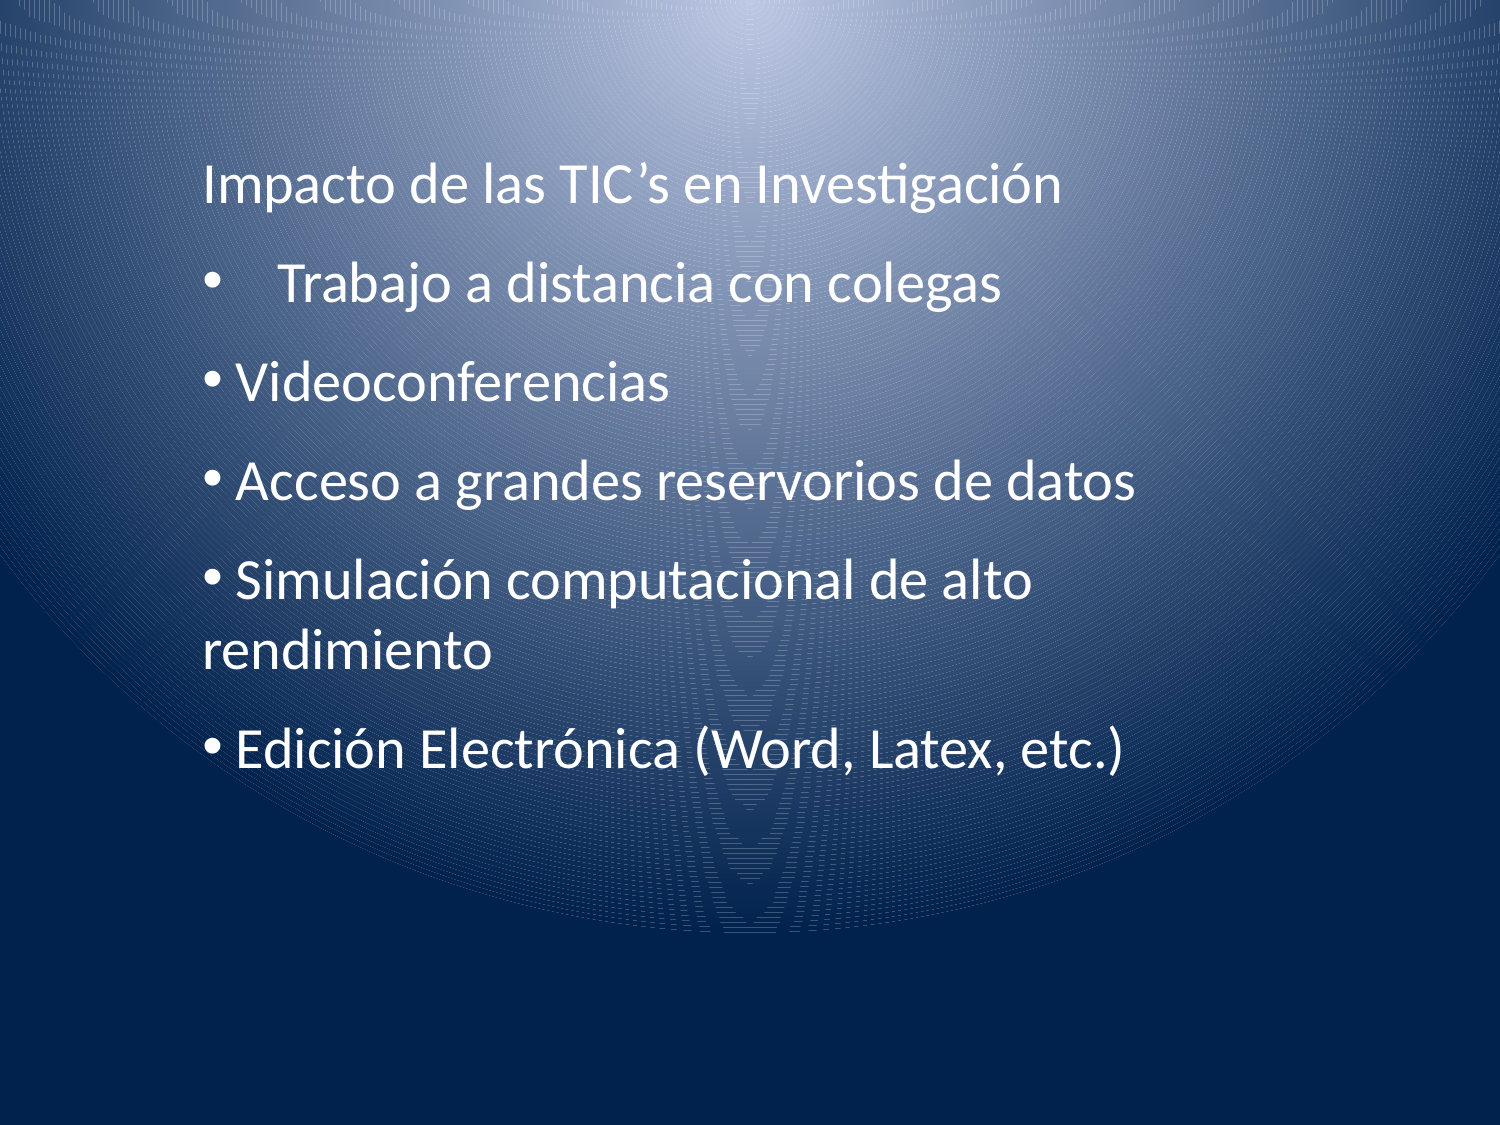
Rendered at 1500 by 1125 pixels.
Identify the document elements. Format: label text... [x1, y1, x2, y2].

text_box Impacto de las TIC’s en Investigación Trabajo a distancia con colegas Videoconferencias Acceso a grandes reservorios de datos Simulación computacional de alto rendimiento Edición Electrónica (Word, Latex, etc.) [187, 137, 1250, 852]
